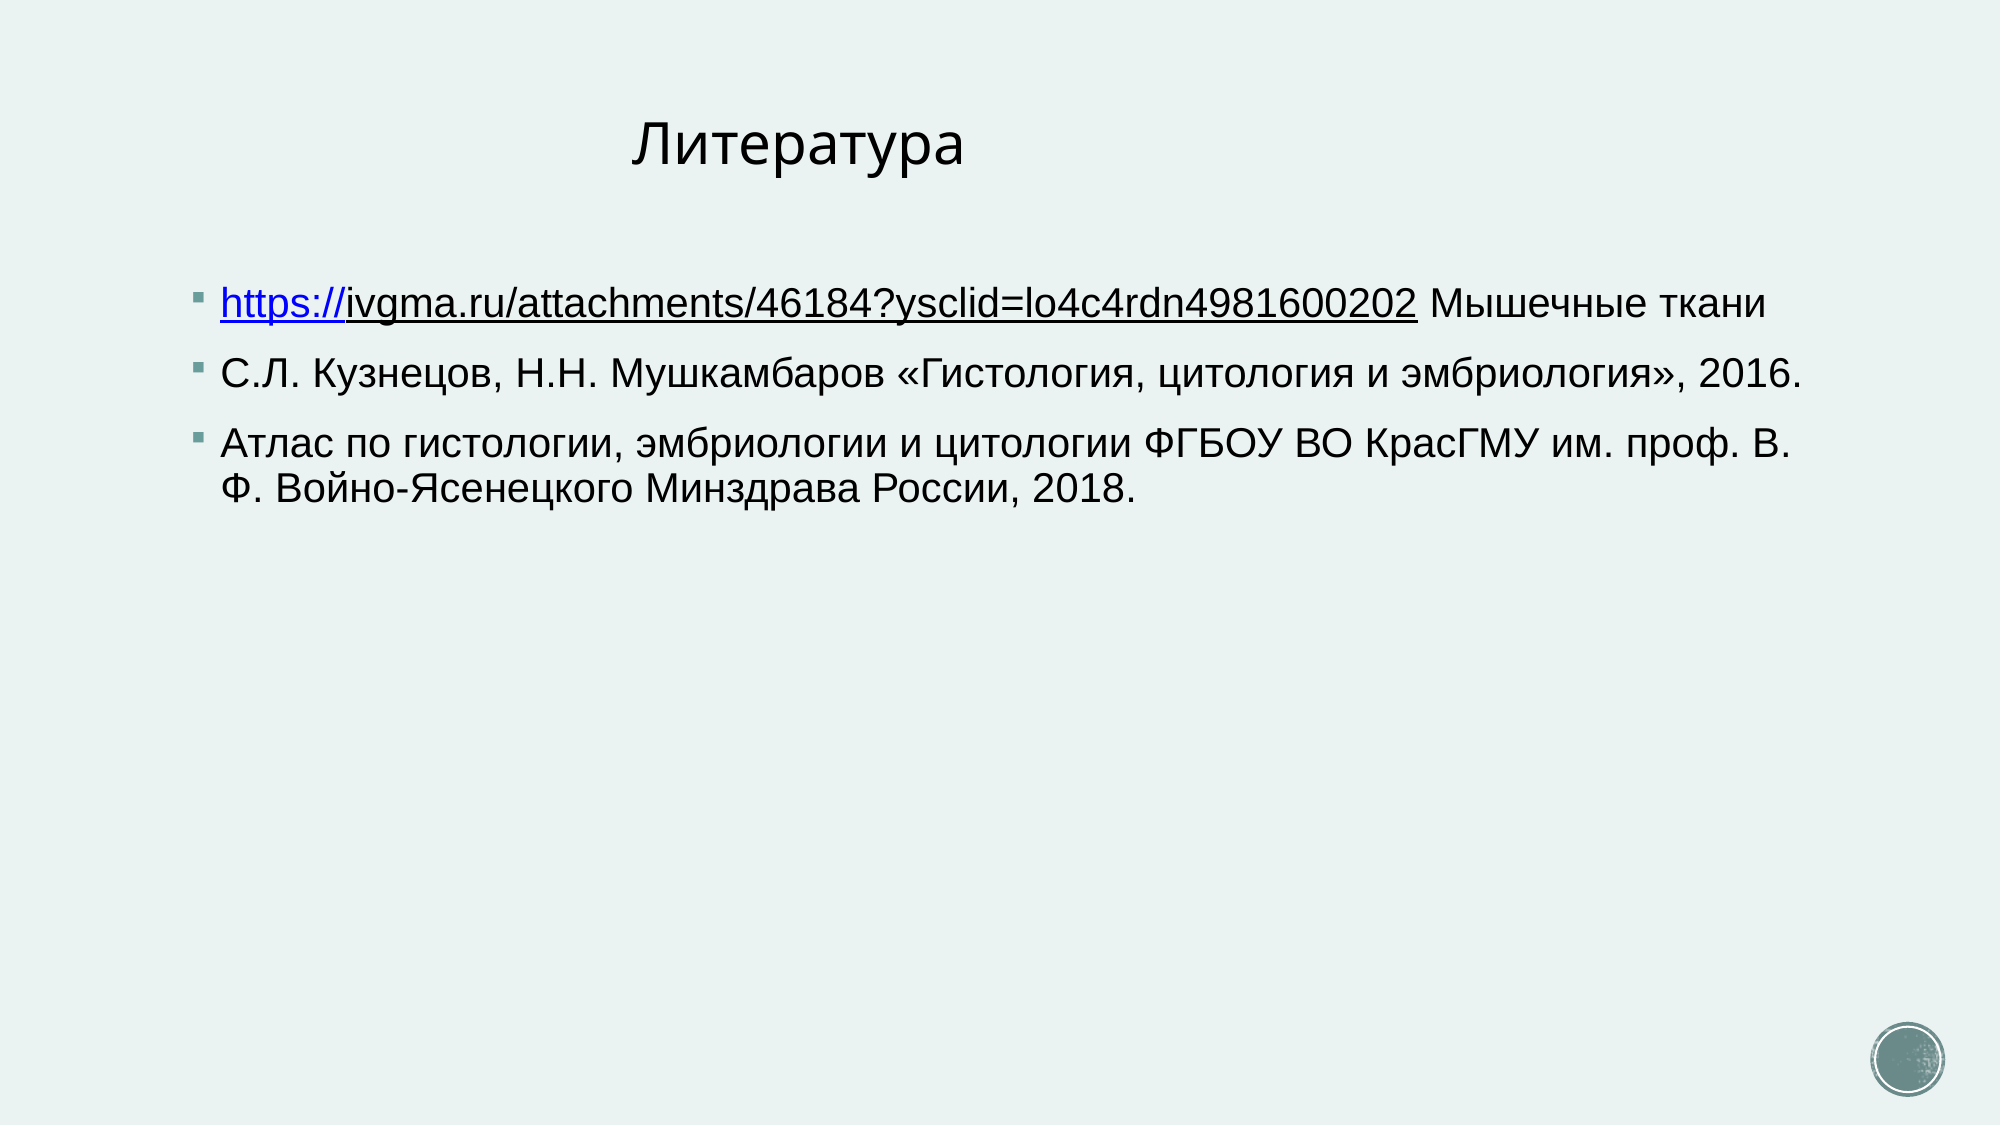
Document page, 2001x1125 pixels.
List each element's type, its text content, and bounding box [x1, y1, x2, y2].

title Литература [175, 79, 1826, 213]
list https://ivgma.ru/attachments/46184?ysclid=lo4c4rdn4981600202 Мышечные ткани С.Л. Кузнецов, Н.Н. Мушкамбаров «Гистология, цитология и эмбриология», 2016. Атлас по гистологии, эмбриологии и цитологии ФГБОУ ВО КрасГМУ им. проф. В. Ф. Войно-Ясенецкого Минздрава России, 2018. [175, 274, 1826, 1013]
